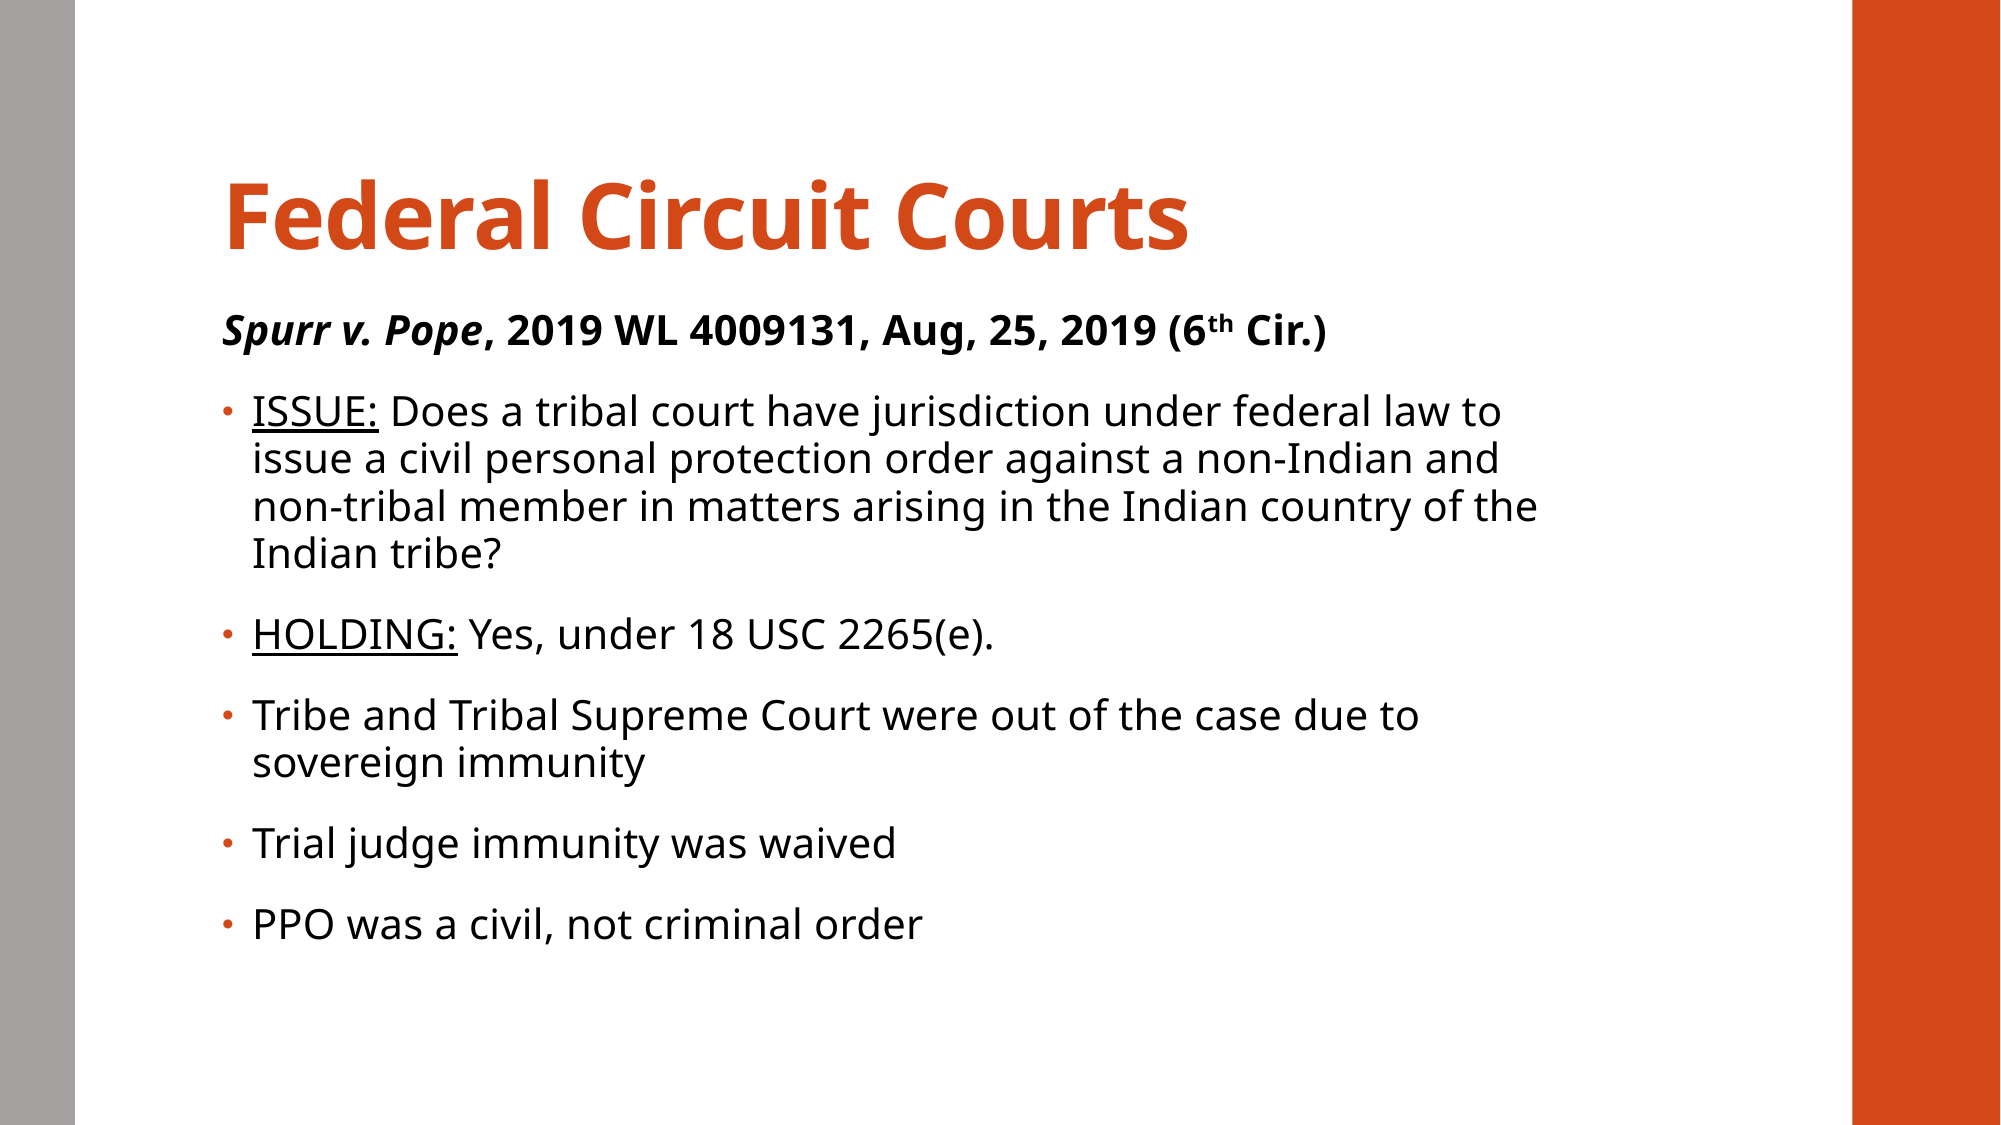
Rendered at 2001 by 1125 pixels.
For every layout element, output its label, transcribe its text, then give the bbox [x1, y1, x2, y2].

list Spurr v. Pope, 2019 WL 4009131, Aug, 25, 2019 (6th Cir.) ISSUE: Does a tribal court have jurisdiction under federal law to issue a civil personal protection order against a non-Indian and non-tribal member in matters arising in the Indian country of the Indian tribe? HOLDING: Yes, under 18 USC 2265(e). Tribe and Tribal Supreme Court were out of the case due to sovereign immunity Trial judge immunity was waived PPO was a civil, not criminal order [206, 299, 1617, 1014]
title Federal Circuit Courts [206, 48, 1797, 278]
